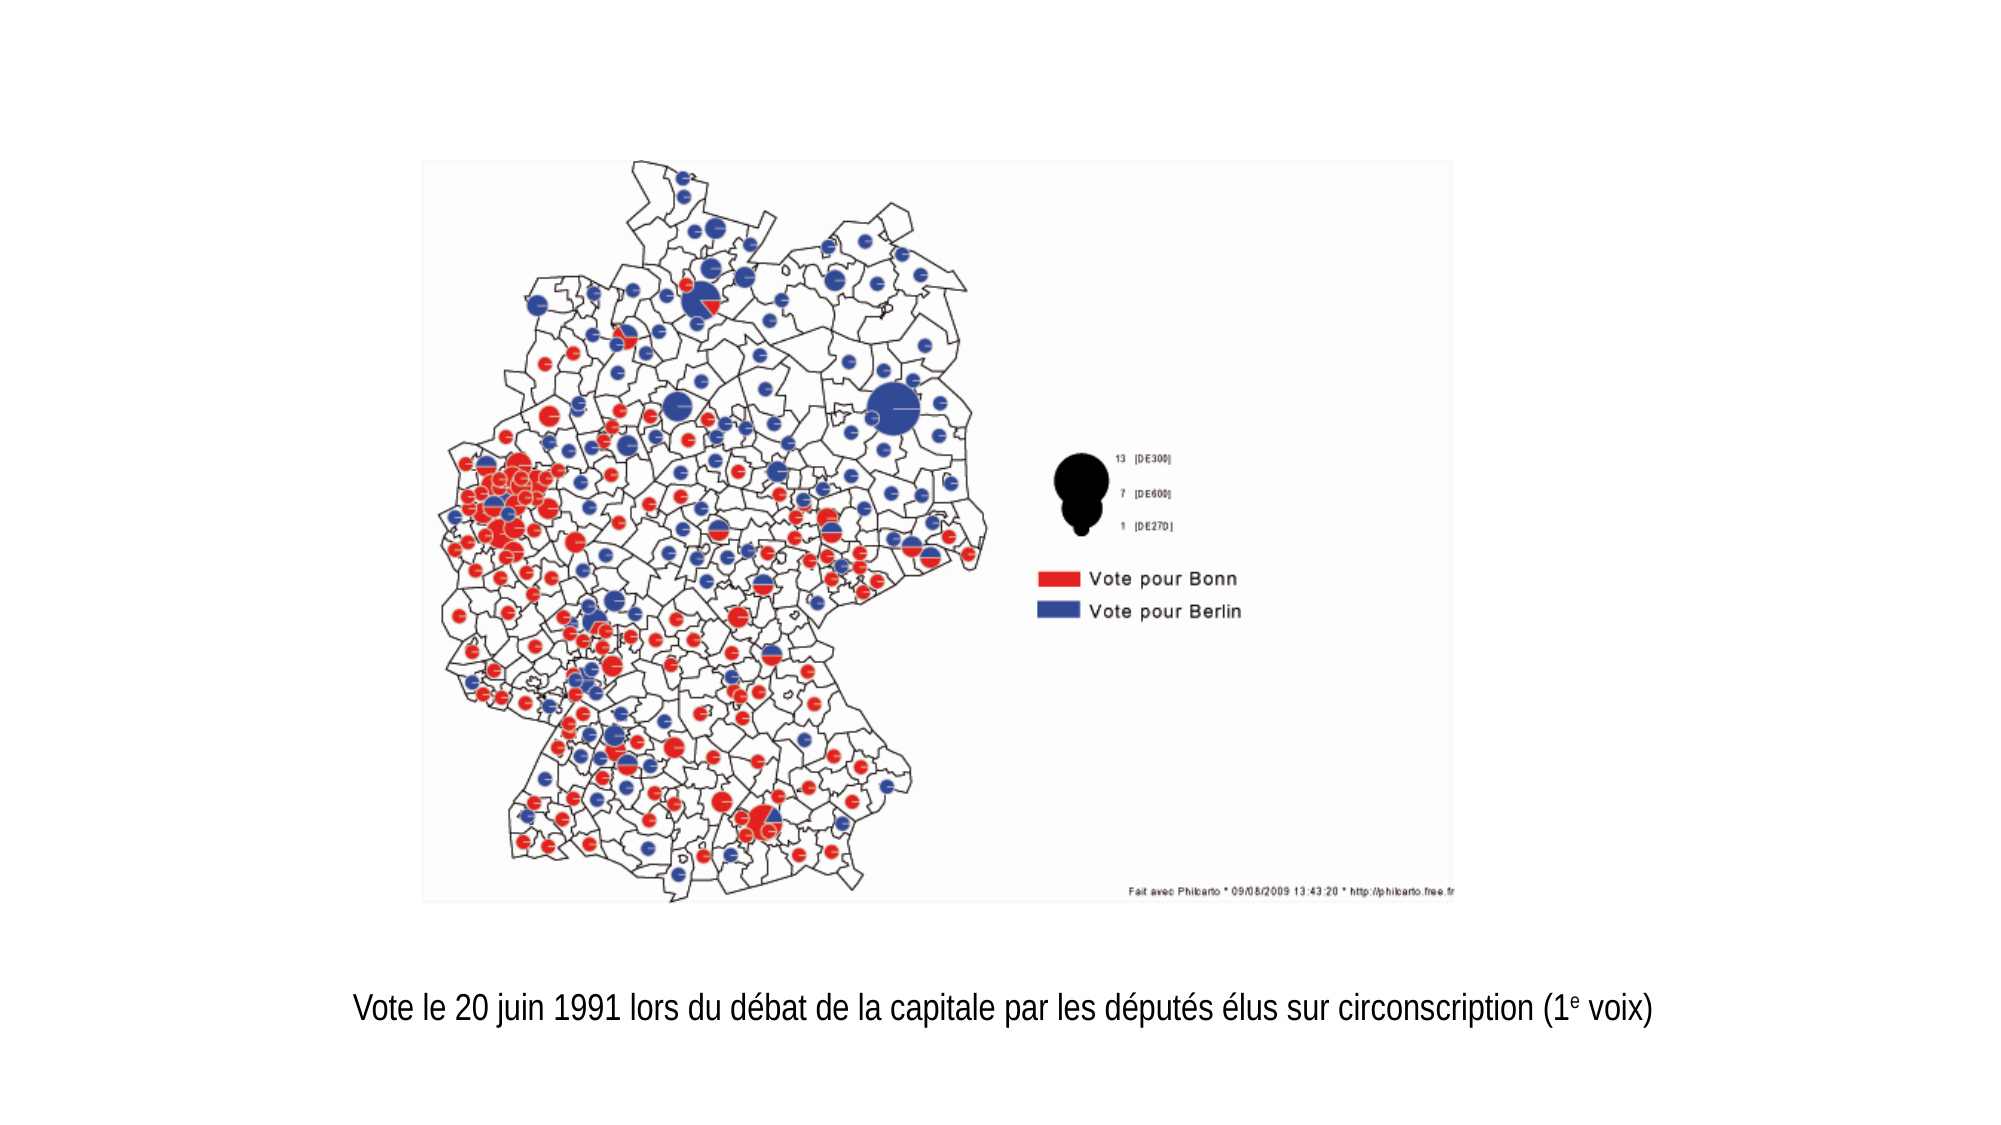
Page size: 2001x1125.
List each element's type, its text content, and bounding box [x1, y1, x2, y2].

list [421, 160, 1455, 904]
text_box Vote le 20 juin 1991 lors du débat de la capitale par les députés élus sur circonscription (1e voix) [338, 975, 1669, 1035]
